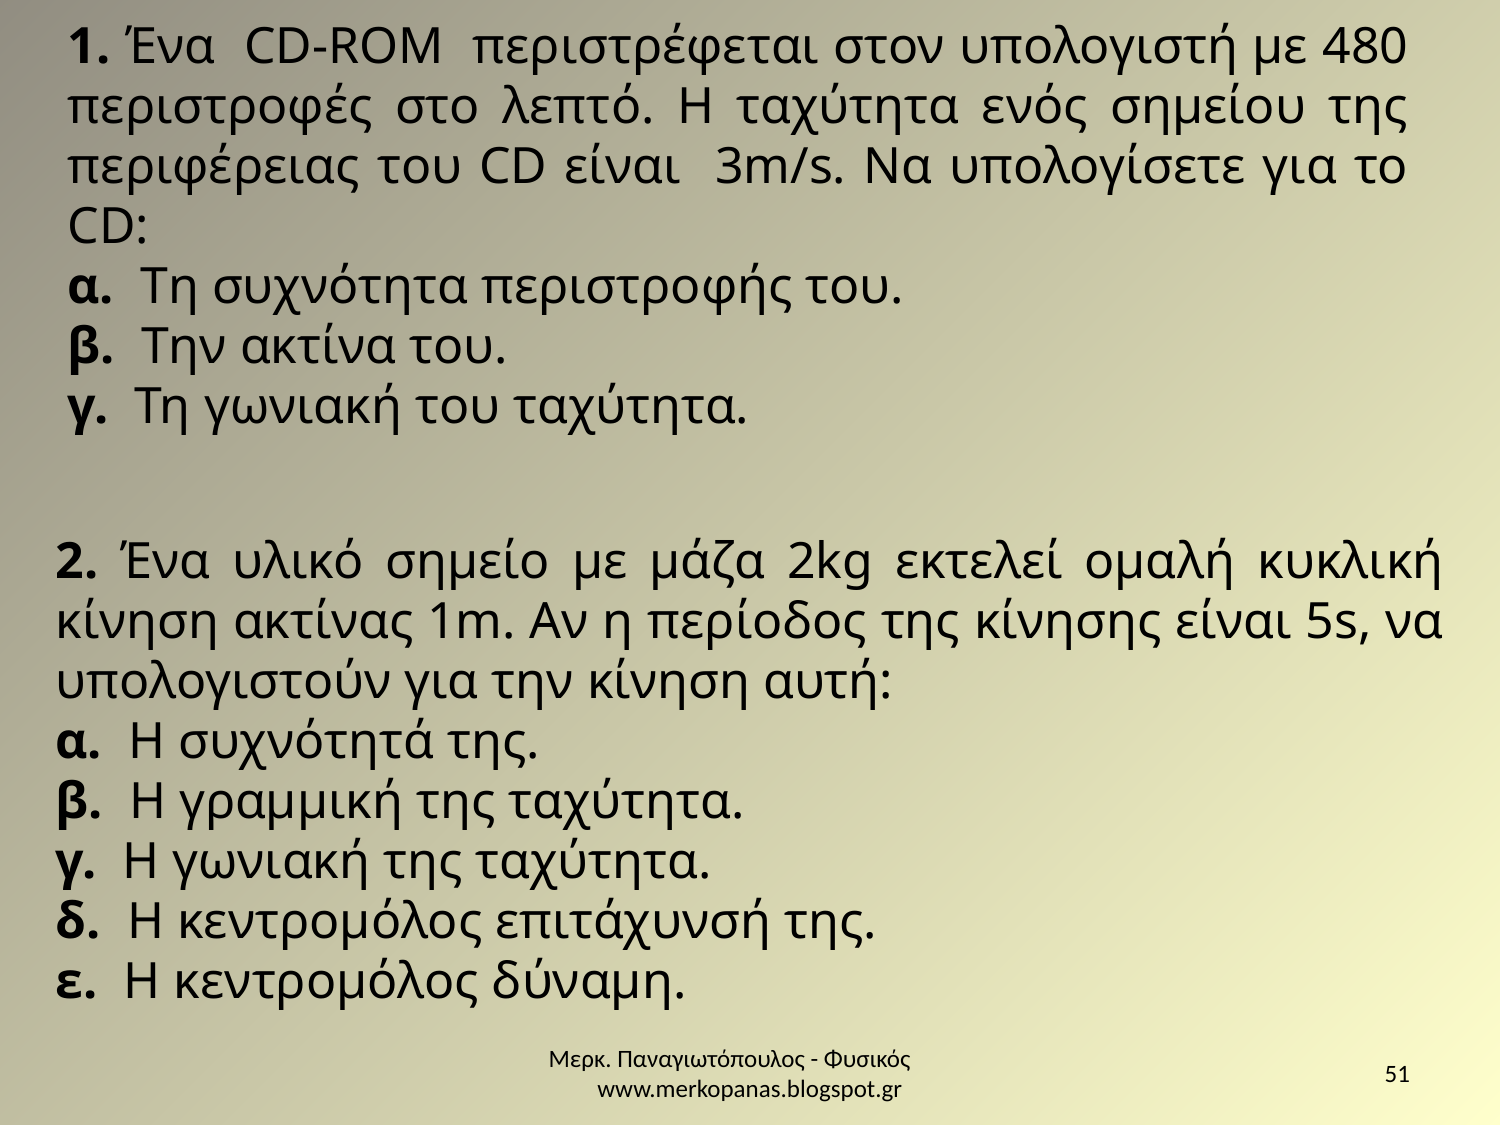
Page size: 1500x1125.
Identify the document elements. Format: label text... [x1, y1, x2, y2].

text_box 1. Ένα CD-ROM περιστρέφεται στον υπολογιστή με 480 περιστροφές στο λεπτό. Η ταχύτητα ενός σημείου της περιφέρειας του CD είναι 3m/s. Να υπολογίσετε για το CD: α. Τη συχνότητα περιστροφής του. β. Την ακτίνα του. γ. Τη γωνιακή του ταχύτητα. [53, 6, 1424, 501]
slide_number 51 [1074, 1042, 1425, 1103]
footer Μερκ. Παναγιωτόπουλος - Φυσικός www.merkopanas.blogspot.gr [512, 1042, 988, 1103]
text_box 2. Ένα υλικό σημείο με μάζα 2kg εκτελεί ομαλή κυκλική κίνηση ακτίνας 1m. Αν η περίοδος της κίνησης είναι 5s, να υπολογιστούν για την κίνηση αυτή: α. Η συχνότητά της. β. Η γραμμική της ταχύτητα. γ. Η γωνιακή της ταχύτητα. δ. Η κεντρομόλος επιτάχυνσή της. ε. Η κεντρομόλος δύναμη. [41, 520, 1459, 1016]
